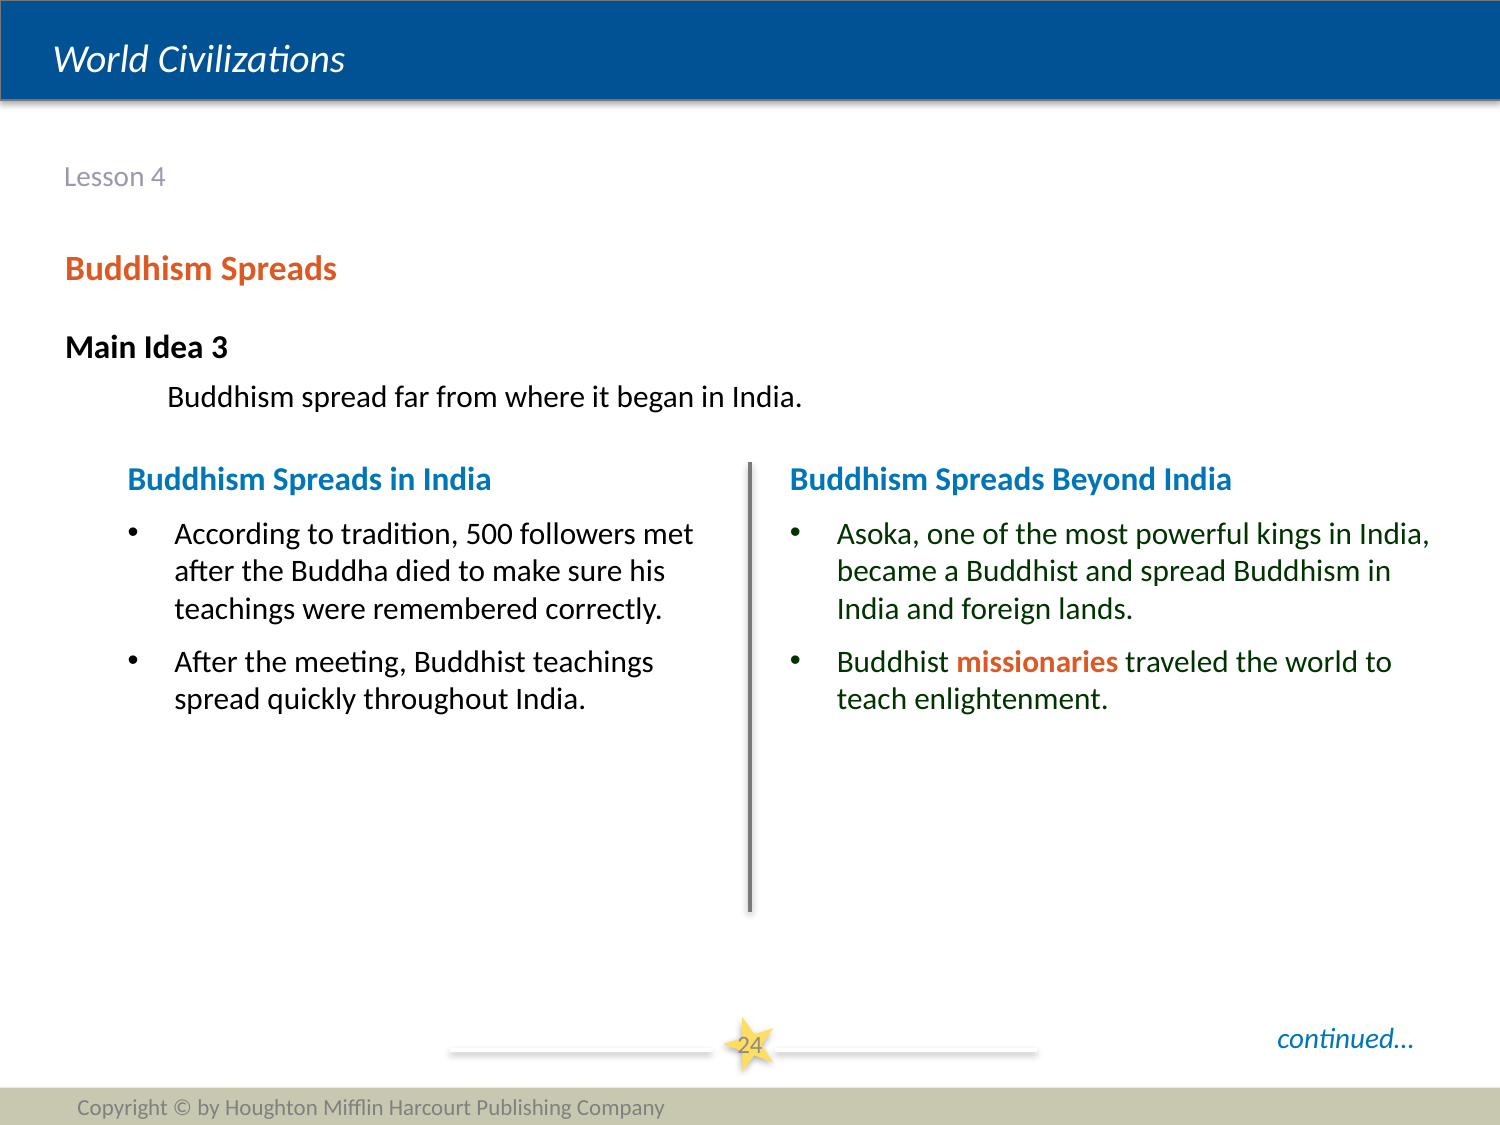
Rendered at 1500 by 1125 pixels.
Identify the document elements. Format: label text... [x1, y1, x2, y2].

text_box continued… [1262, 1012, 1450, 1063]
list Buddhism Spreads in India According to tradition, 500 followers met after the Buddha died to make sure his teachings were remembered correctly. After the meeting, Buddhist teachings spread quickly throughout India. [112, 450, 725, 1007]
footer Copyright © by Houghton Mifflin Harcourt Publishing Company [62, 1087, 975, 1125]
list Main Idea 3 Buddhism spread far from where it began in India. [50, 318, 1450, 443]
list Buddhism Spreads [50, 237, 990, 303]
slide_number 24 [575, 1025, 925, 1063]
list Buddhism Spreads Beyond India Asoka, one of the most powerful kings in India, became a Buddhist and spread Buddhism in India and foreign lands. Buddhist missionaries traveled the world to teach enlightenment. [774, 450, 1450, 1013]
title Lesson 4 [49, 149, 438, 200]
